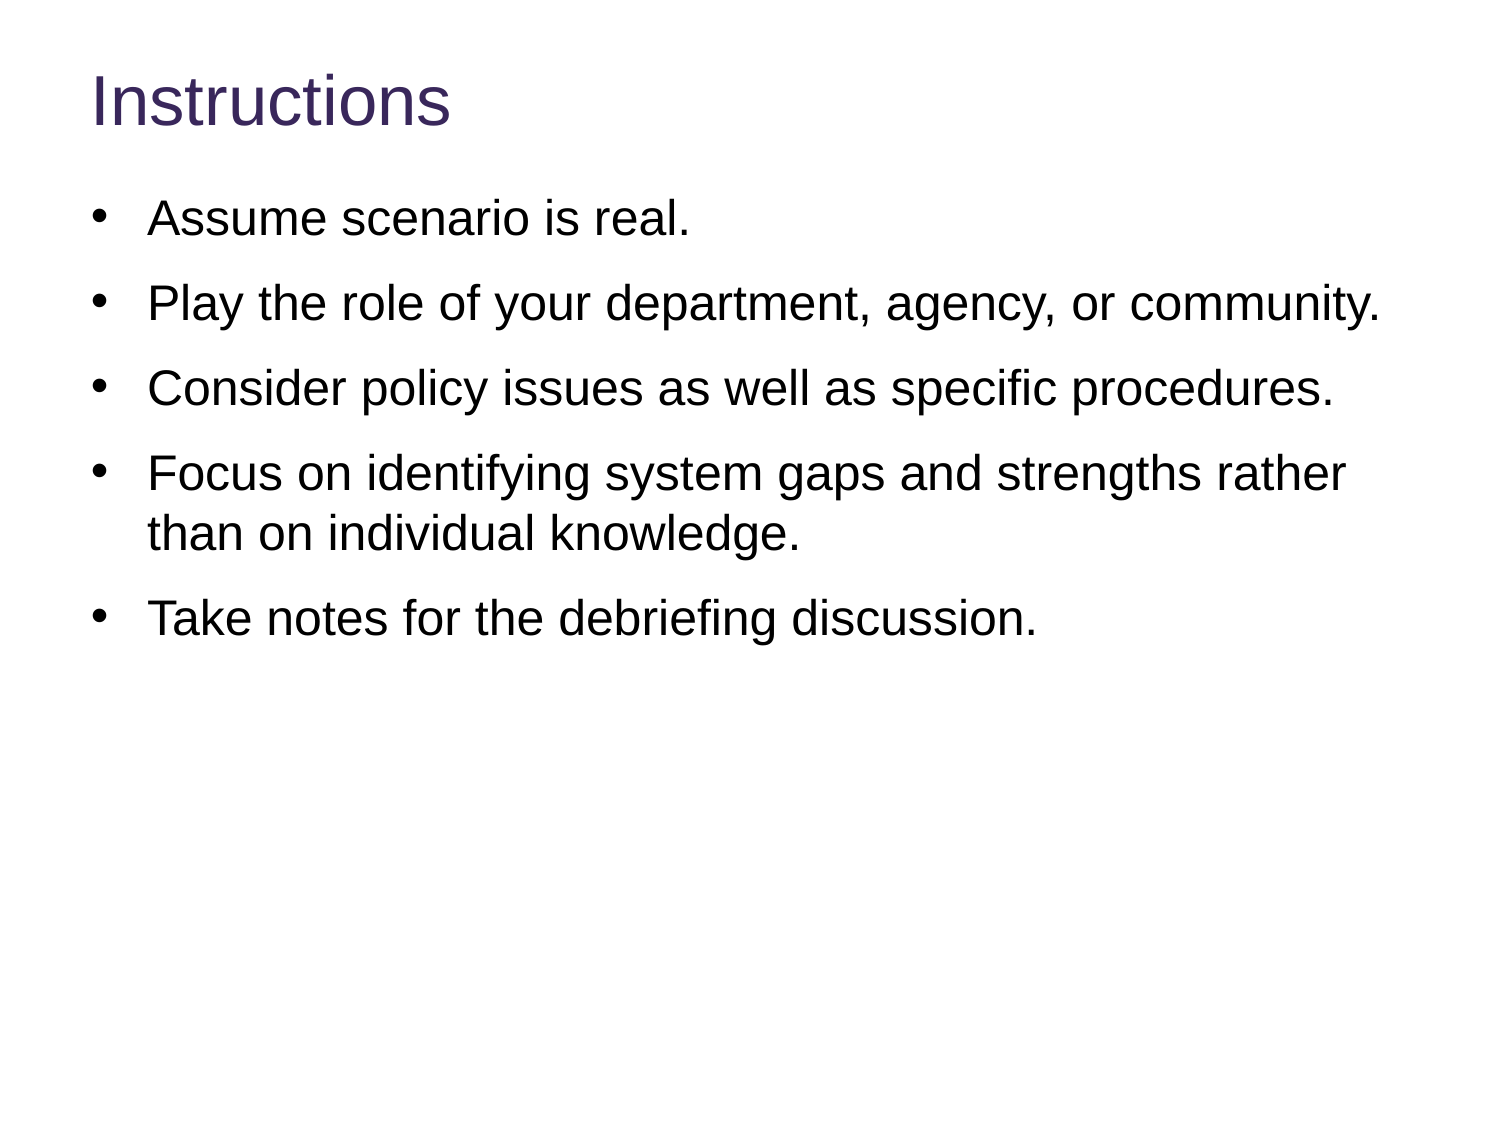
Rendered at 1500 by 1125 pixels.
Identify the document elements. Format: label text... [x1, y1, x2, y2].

title Instructions [75, 37, 1418, 157]
list Assume scenario is real. Play the role of your department, agency, or community. Consider policy issues as well as specific procedures. Focus on identifying system gaps and strengths rather than on individual knowledge. Take notes for the debriefing discussion. [75, 178, 1418, 979]
